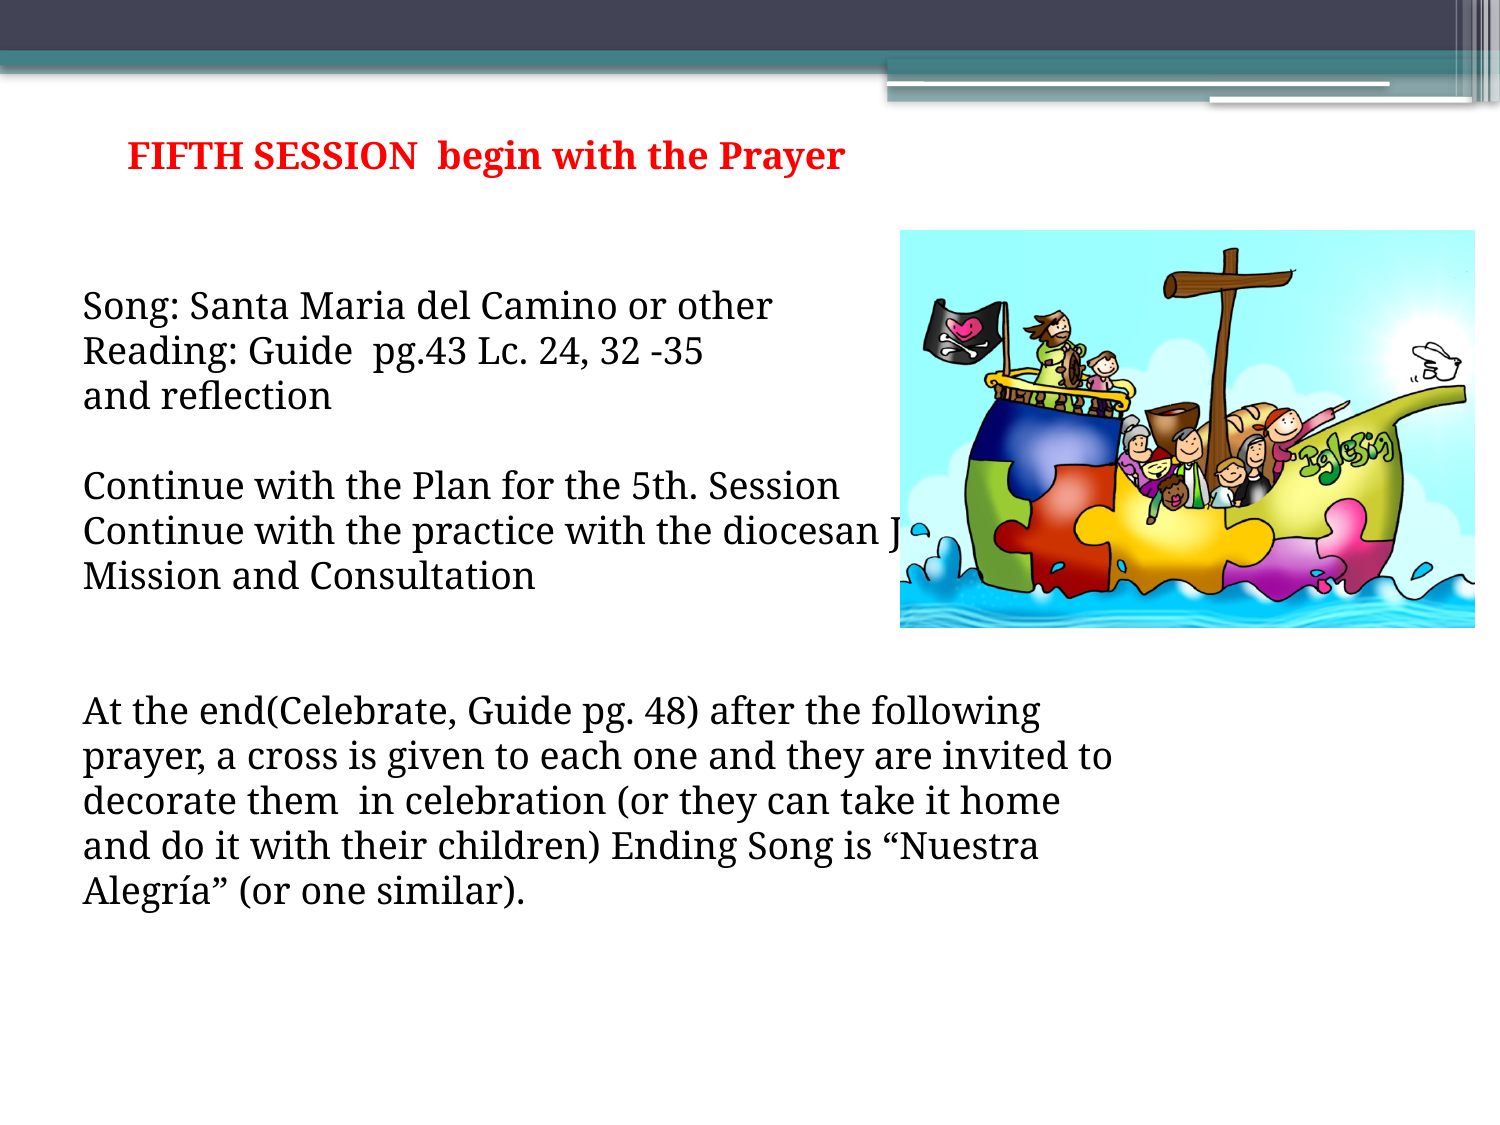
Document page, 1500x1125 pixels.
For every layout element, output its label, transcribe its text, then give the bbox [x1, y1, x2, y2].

text_box Song: Santa Maria del Camino or other Reading: Guide pg.43 Lc. 24, 32 -35 and reflection Continue with the Plan for the 5th. Session Continue with the practice with the diocesan Journal of Mission and Consultation At the end(Celebrate, Guide pg. 48) after the following prayer, a cross is given to each one and they are invited to decorate them in celebration (or they can take it home and do it with their children) Ending Song is “Nuestra Alegría” (or one similar). [50, 274, 1138, 1020]
picture [899, 230, 1476, 628]
text_box FIFTH SESSION begin with the Prayer [112, 124, 863, 185]
